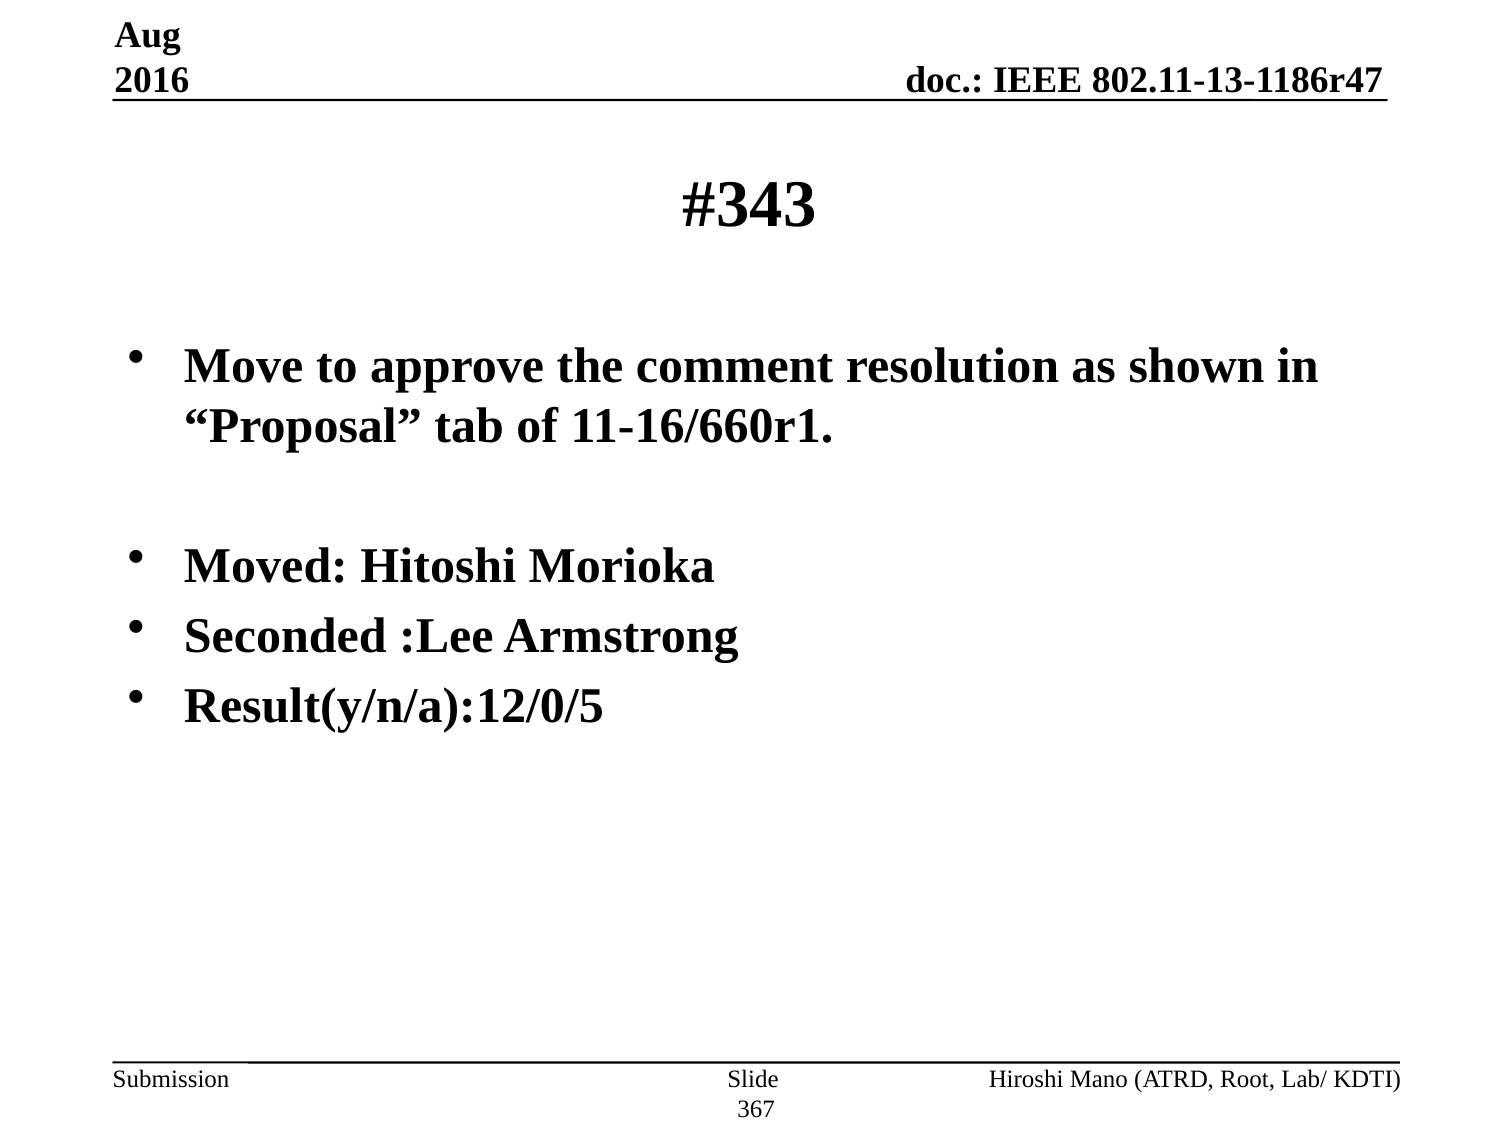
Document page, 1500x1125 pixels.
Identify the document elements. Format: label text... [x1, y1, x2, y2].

title #343 [112, 112, 1388, 288]
list Move to approve the comment resolution as shown in “Proposal” tab of 11-16/660r1. Moved: Hitoshi Morioka Seconded :Lee Armstrong Result(y/n/a):12/0/5 [112, 324, 1388, 1001]
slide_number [114, 54, 261, 101]
slide_number Slide 367 [712, 1061, 800, 1093]
footer Hiroshi Mano (ATRD, Root, Lab/ KDTI) [984, 1061, 1402, 1093]
